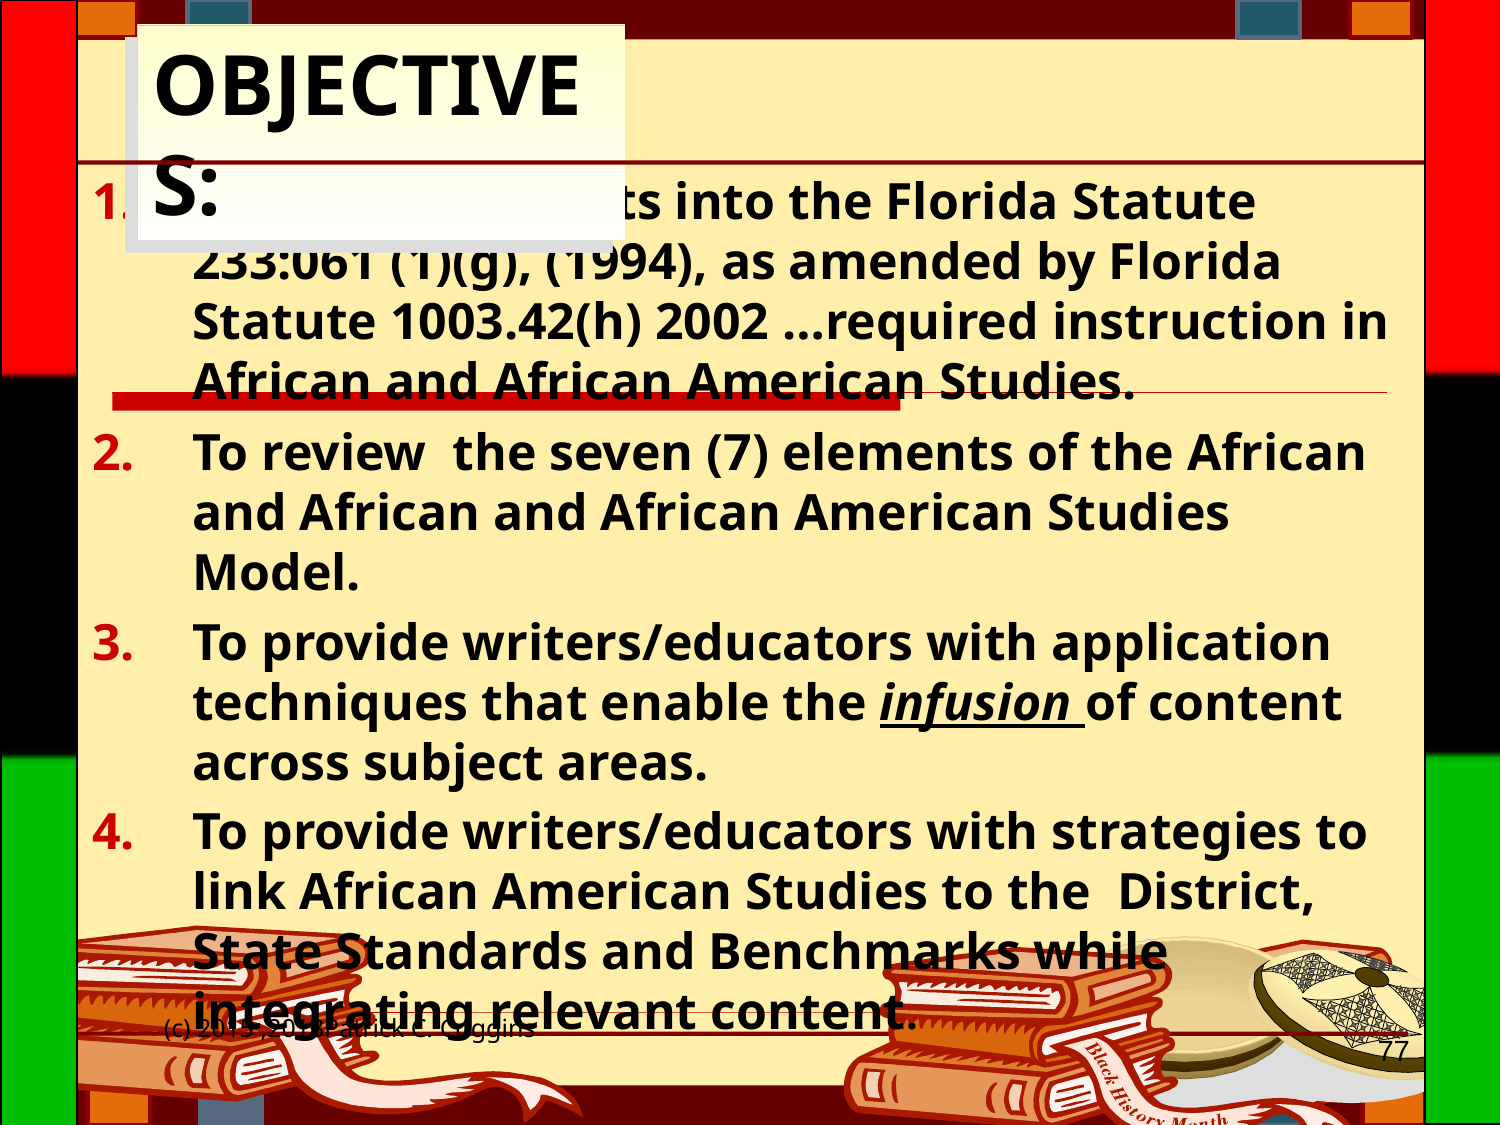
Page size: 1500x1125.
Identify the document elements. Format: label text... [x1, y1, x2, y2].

text_box [262, 349, 563, 425]
text_box OBJECTIVES: [137, 163, 625, 240]
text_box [82, 946, 1409, 1125]
slide_number 77 [1413, 1024, 1419, 1103]
picture [1424, 0, 1500, 1125]
text_box OBJECTIVES: [137, 24, 625, 162]
subtitle To provide insights into the Florida Statute 233:061 (1)(g), (1994), as amended by Florida Statute 1003.42(h) 2002 …required instruction in African and African American Studies. To review the seven (7) elements of the African and African and African American Studies Model. To provide writers/educators with application techniques that enable the infusion of content across subject areas. To provide writers/educators with strategies to link African American Studies to the District, State Standards and Benchmarks while integrating relevant content. [82, 163, 1419, 900]
picture [0, 0, 78, 1125]
